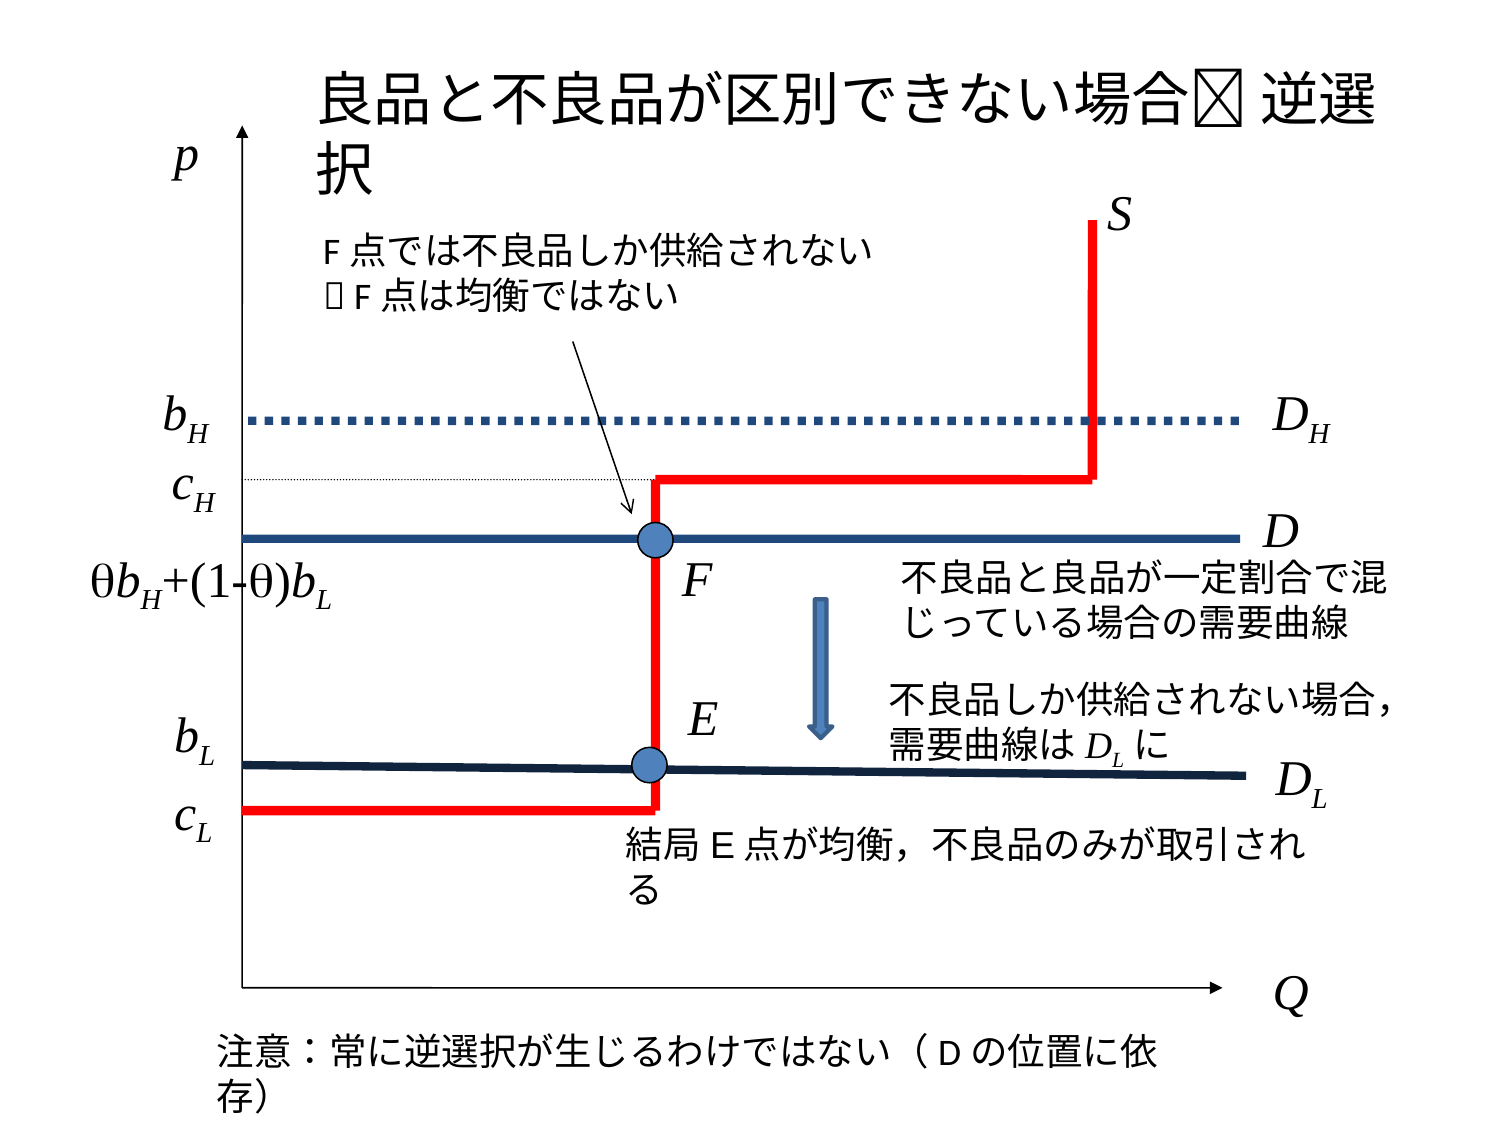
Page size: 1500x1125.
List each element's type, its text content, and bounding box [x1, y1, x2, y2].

text_box 良品と不良品が区別できない場合 逆選択 [301, 54, 1436, 210]
text_box bH [147, 373, 230, 457]
text_box p [159, 113, 219, 189]
text_box F [667, 538, 727, 614]
text_box E [673, 678, 733, 753]
text_box [243, 981, 1223, 995]
text_box Q [1257, 952, 1341, 1027]
text_box cL [159, 779, 242, 857]
text_box DL [1260, 780, 1356, 813]
text_box 不良品と良品が一定割合で混じっている場合の需要曲線 [885, 546, 1441, 652]
text_box F点では不良品しか供給されない  F点は均衡ではない [308, 219, 899, 325]
text_box [631, 747, 668, 783]
text_box [236, 125, 249, 479]
text_box [807, 597, 835, 741]
text_box 結局E点が均衡，不良品のみが取引される [611, 813, 1356, 918]
text_box bL [159, 695, 242, 779]
text_box [637, 522, 673, 558]
text_box 注意：常に逆選択が生じるわけではない（Dの位置に依存） [201, 1020, 1199, 1125]
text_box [572, 341, 632, 515]
text_box 不良品しか供給されない場合，需要曲線はDLに [873, 668, 1412, 780]
text_box cH [156, 442, 240, 526]
text_box D [1248, 490, 1473, 566]
text_box qbH+(1-q)bL [74, 540, 386, 624]
text_box S [1092, 210, 1164, 248]
text_box DH [1257, 373, 1359, 457]
